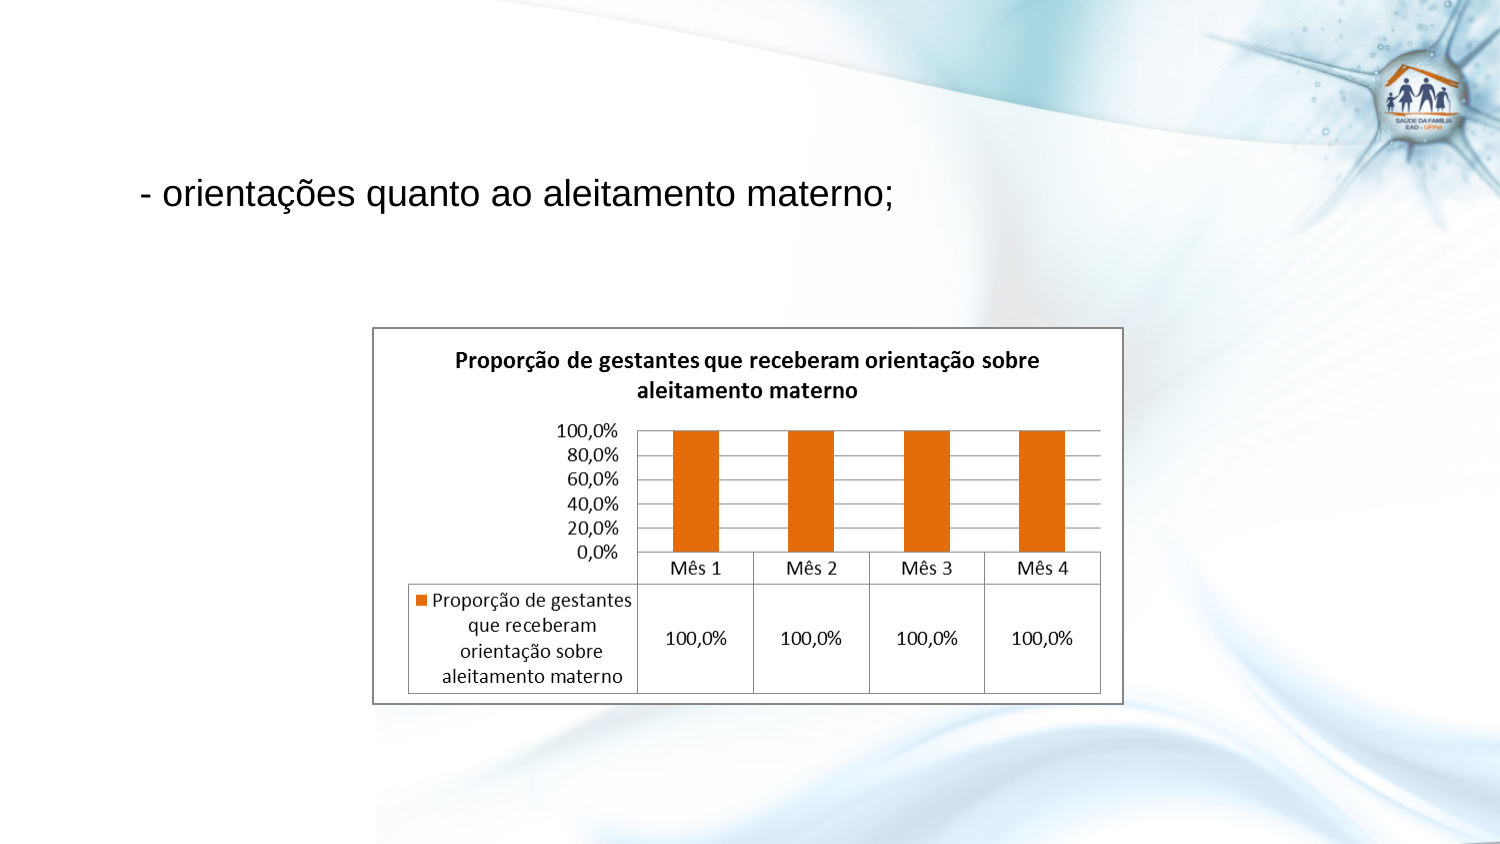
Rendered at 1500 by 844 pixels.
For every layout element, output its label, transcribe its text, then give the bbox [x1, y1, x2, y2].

picture [371, 0, 1500, 844]
text_box - orientações quanto ao aleitamento materno; [124, 161, 910, 222]
